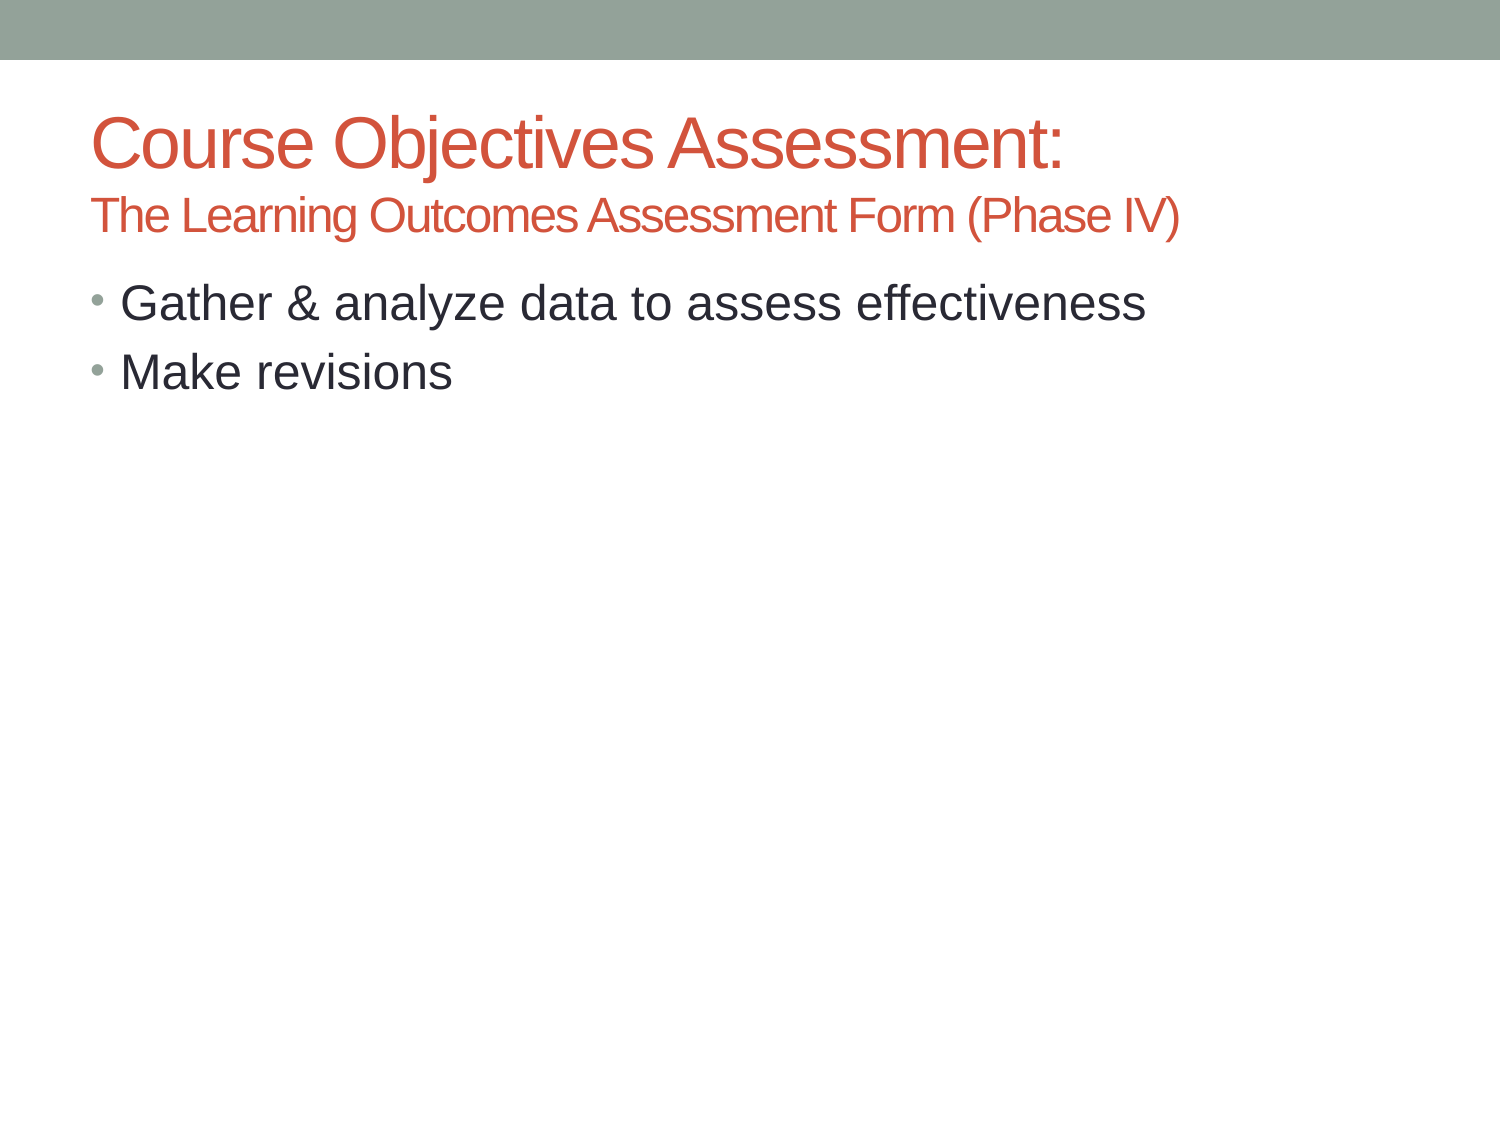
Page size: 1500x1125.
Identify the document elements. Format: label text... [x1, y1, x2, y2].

list Gather & analyze data to assess effectiveness Make revisions [75, 262, 1425, 1063]
title Course Objectives Assessment: The Learning Outcomes Assessment Form (Phase IV) [75, 87, 1425, 250]
